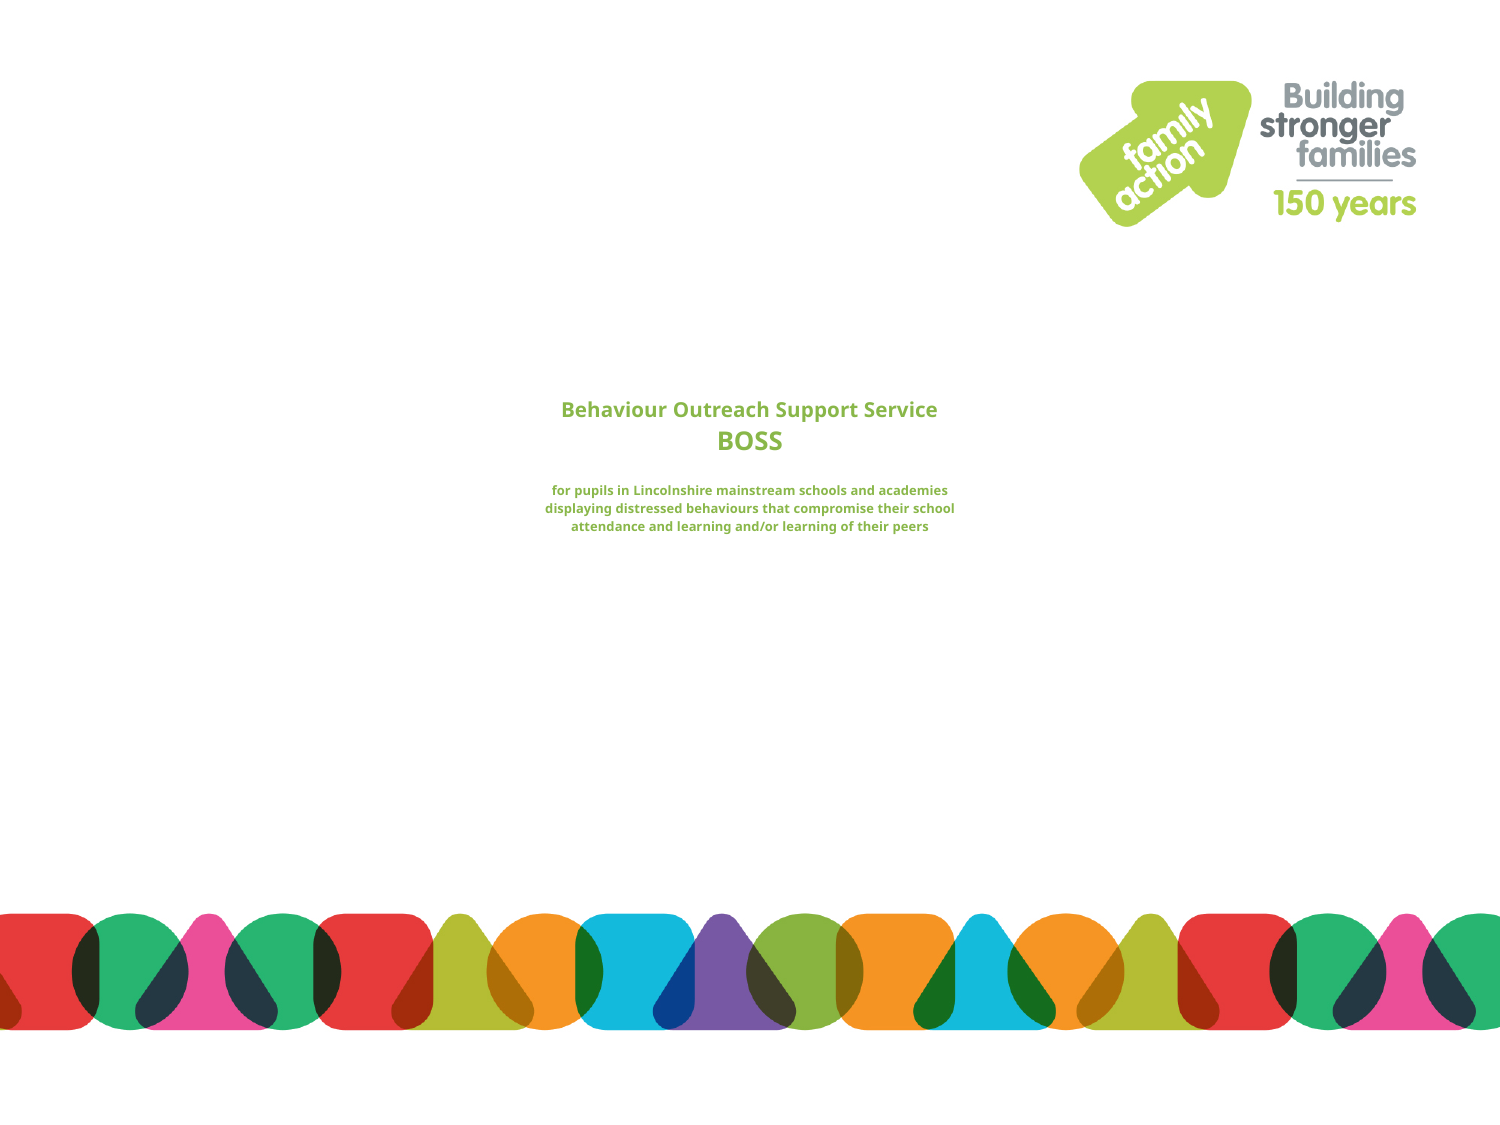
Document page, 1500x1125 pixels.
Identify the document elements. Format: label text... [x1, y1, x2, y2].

title Behaviour Outreach Support Service BOSS for pupils in Lincolnshire mainstream schools and academies displaying distressed behaviours that compromise their school attendance and learning and/or learning of their peers [112, 387, 1388, 563]
picture [0, 0, 1500, 1125]
